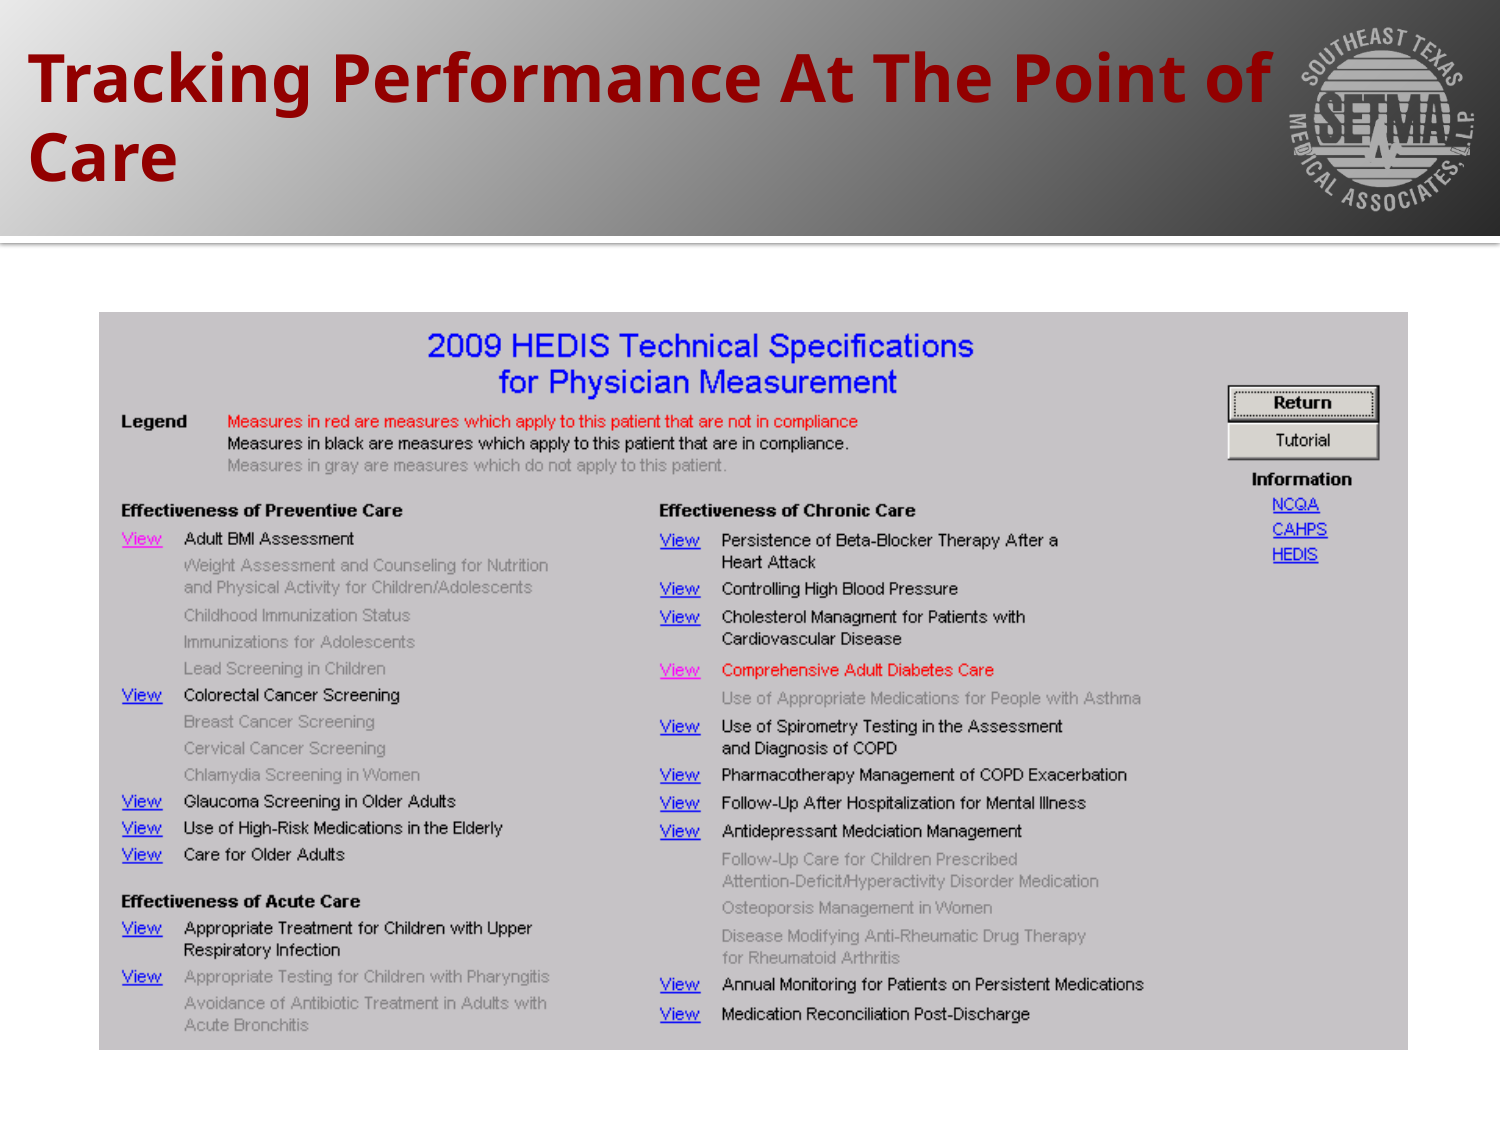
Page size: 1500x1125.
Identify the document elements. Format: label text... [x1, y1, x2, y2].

title Tracking Performance At The Point of Care [12, 12, 1363, 218]
picture [99, 312, 1408, 1050]
